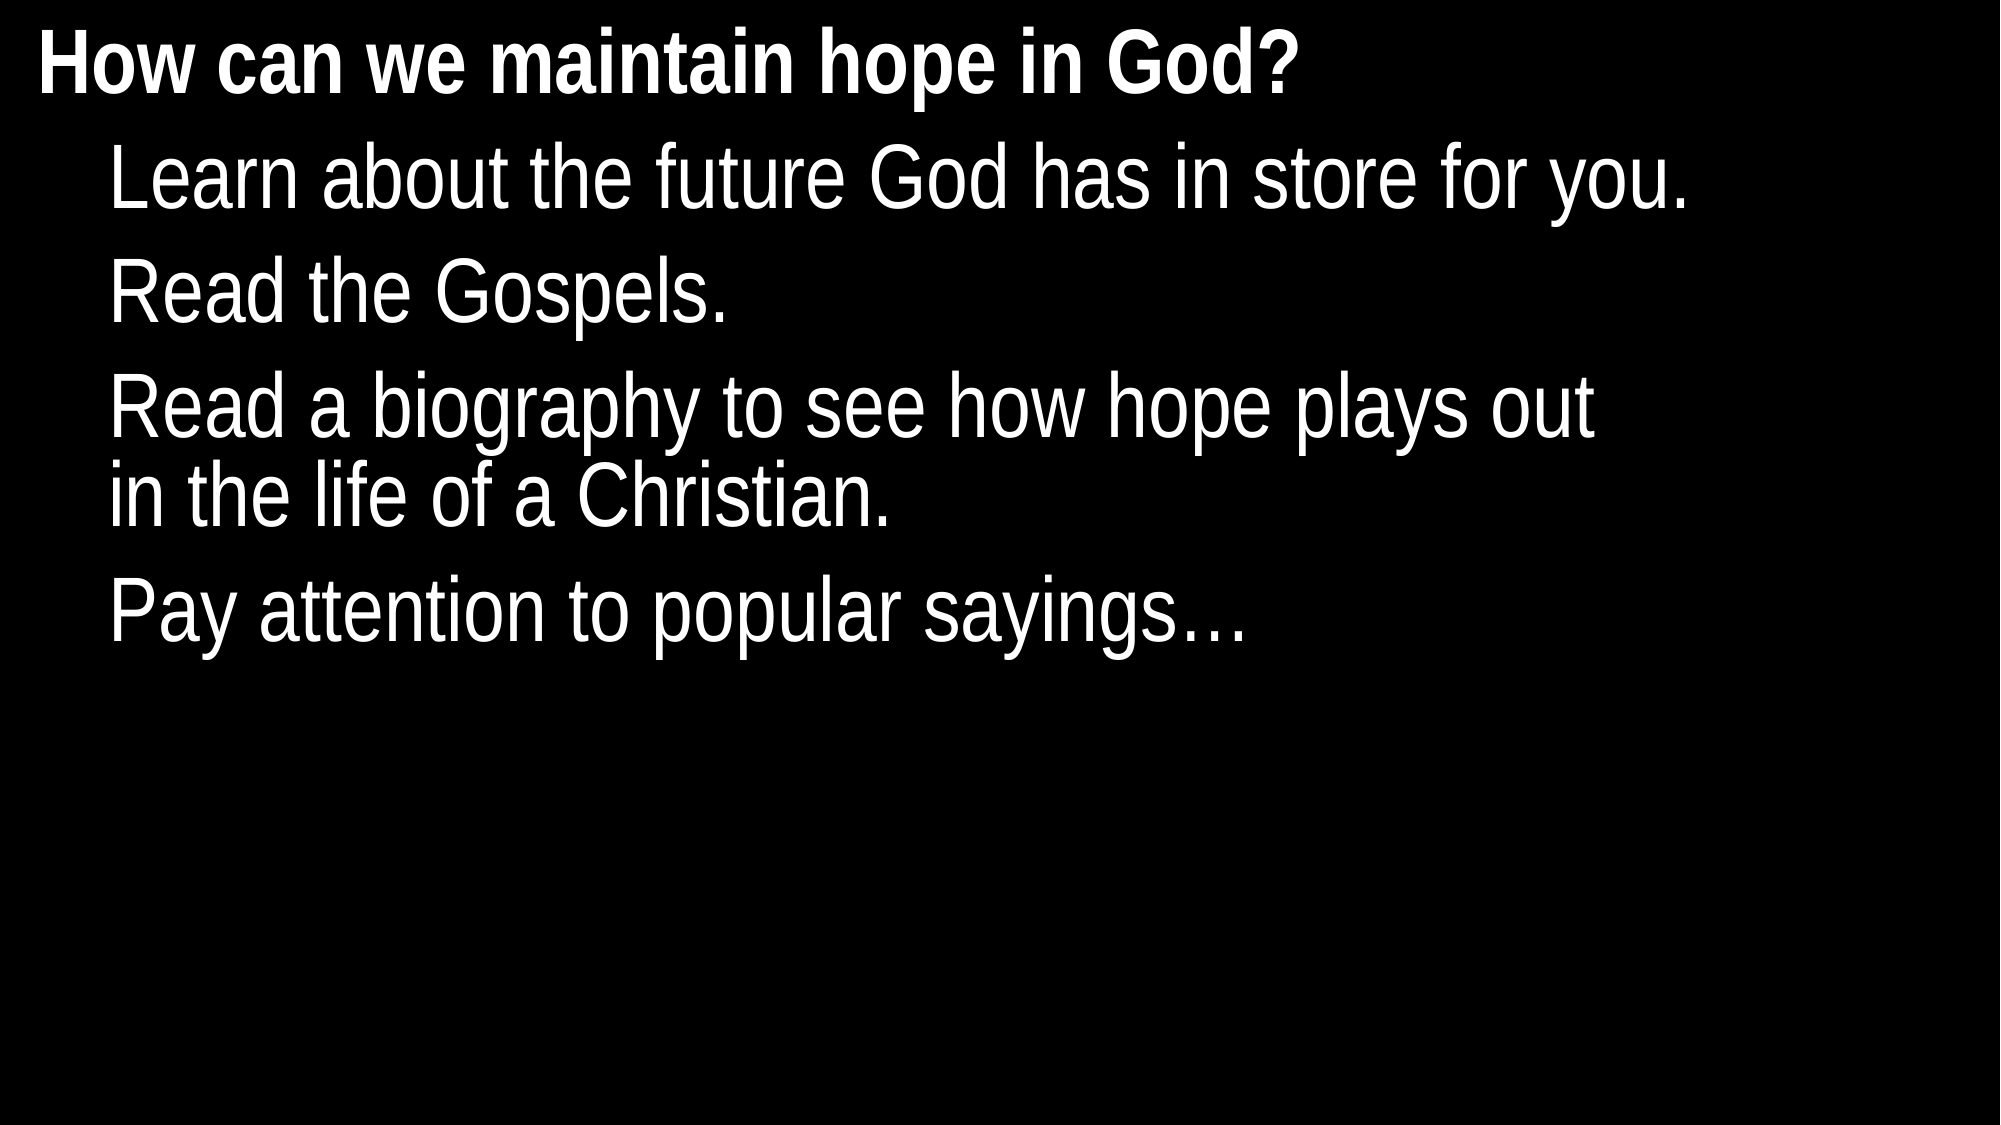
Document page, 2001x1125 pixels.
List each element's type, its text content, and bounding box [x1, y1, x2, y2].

text_box How can we maintain hope in God? Learn about the future God has in store for you. Read the Gospels. Read a biography to see how hope plays out in the life of a Christian. Pay attention to popular sayings… [16, 14, 1962, 1125]
